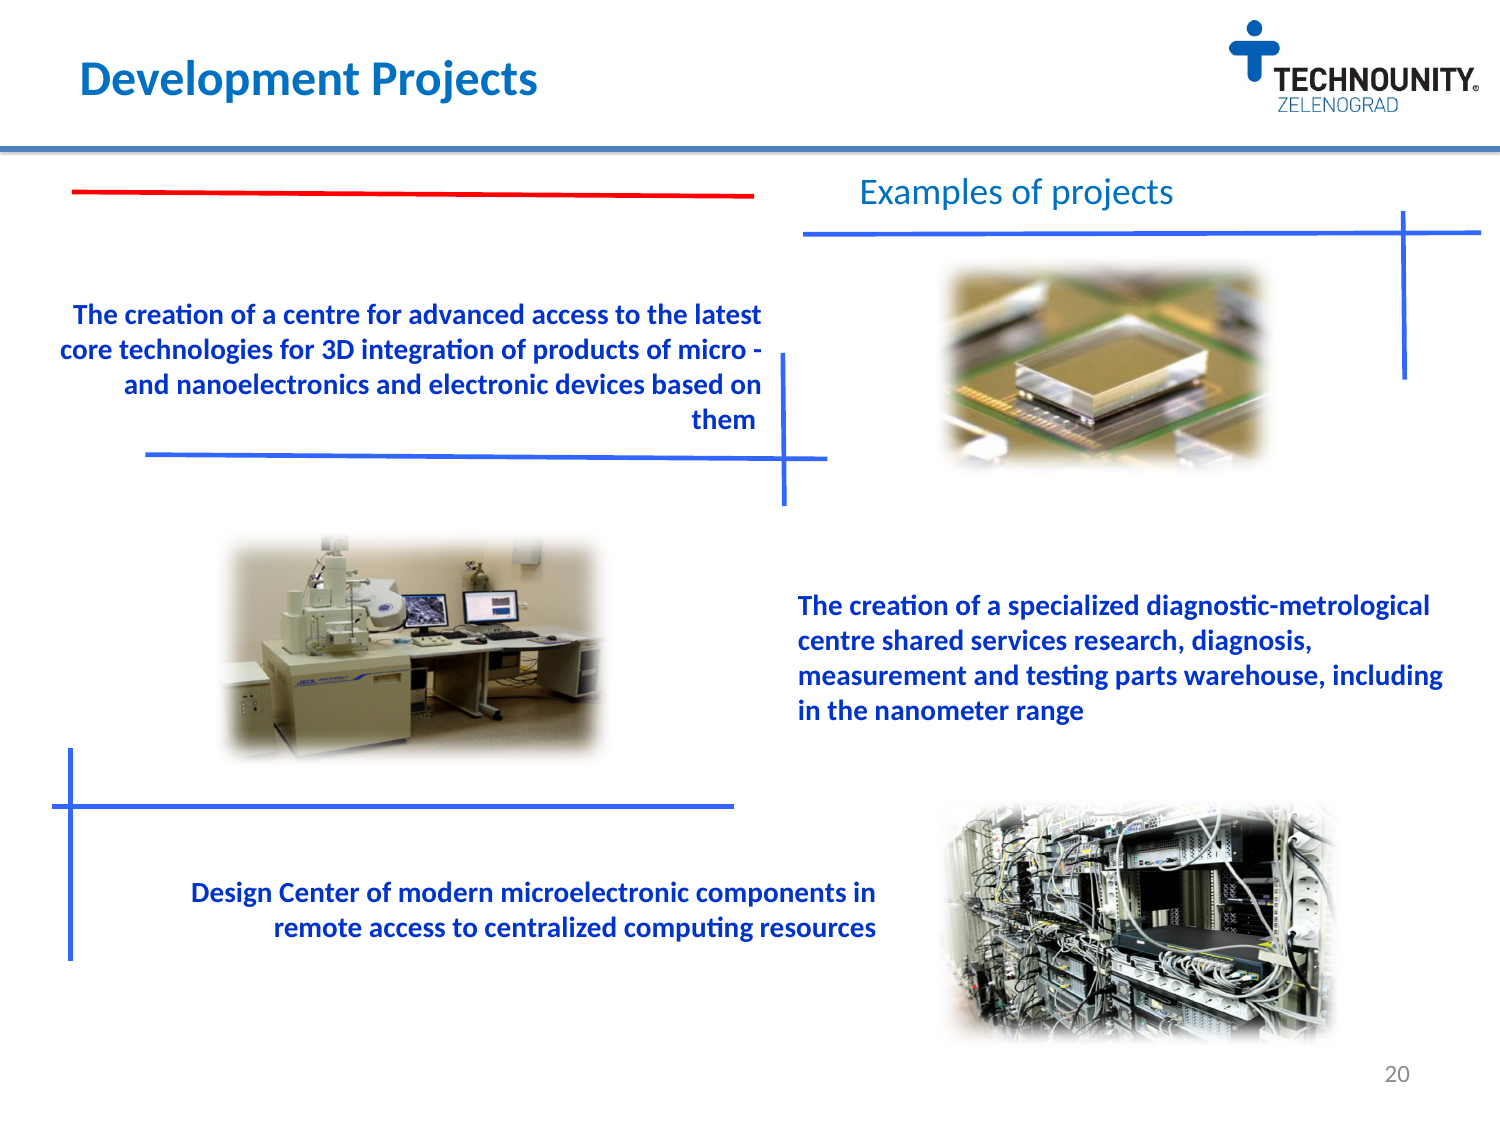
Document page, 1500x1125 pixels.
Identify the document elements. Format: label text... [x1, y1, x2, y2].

text_box The creation of a specialized diagnostic-metrological centre shared services research, diagnosis, measurement and testing parts warehouse, including in the nanometer range [782, 578, 1463, 734]
text_box Design Center of modern microelectronic components in remote access to centralized computing resources [89, 866, 892, 952]
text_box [145, 454, 828, 460]
picture [936, 798, 1341, 1048]
picture [934, 254, 1277, 476]
text_box The creation of a centre for advanced access to the latest core technologies for 3D integration of products of micro - and nanoelectronics and electronic devices based on them [41, 287, 778, 443]
picture [212, 527, 613, 769]
text_box Examples of projects [844, 159, 1189, 219]
slide_number 20 [1074, 1042, 1425, 1103]
text_box Development Projects [64, 37, 1084, 113]
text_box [71, 191, 755, 197]
picture [1229, 20, 1479, 112]
